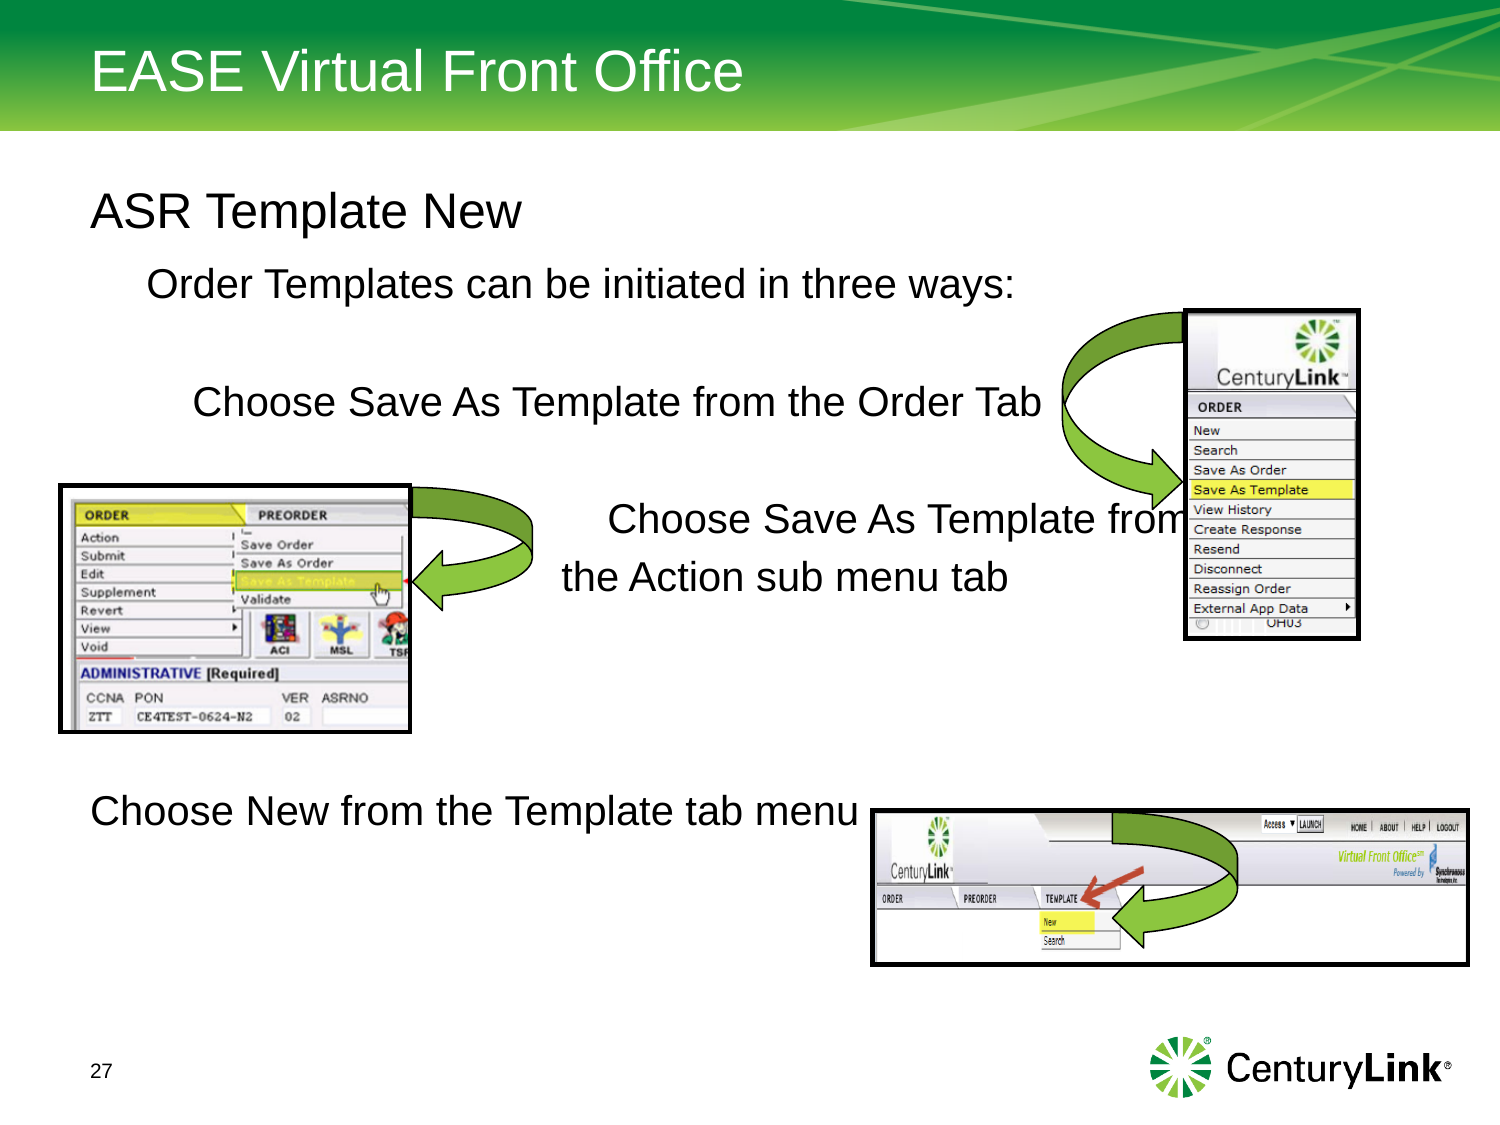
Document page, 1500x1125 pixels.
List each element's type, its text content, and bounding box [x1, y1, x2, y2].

text_box [1062, 312, 1183, 510]
picture [62, 487, 408, 730]
text_box [412, 487, 533, 611]
picture [1132, 1012, 1459, 1122]
title EASE Virtual Front Office [74, 25, 1451, 126]
picture [874, 812, 1466, 963]
picture [0, 0, 1500, 131]
list ASR Template New Order Templates can be initiated in three ways: Choose Save As Template from the Order Tab Choose Save As Template from the Action sub menu tab Choose New from the Template tab menu [74, 170, 1413, 888]
slide_number 27 [75, 1049, 150, 1090]
picture [1187, 312, 1357, 637]
